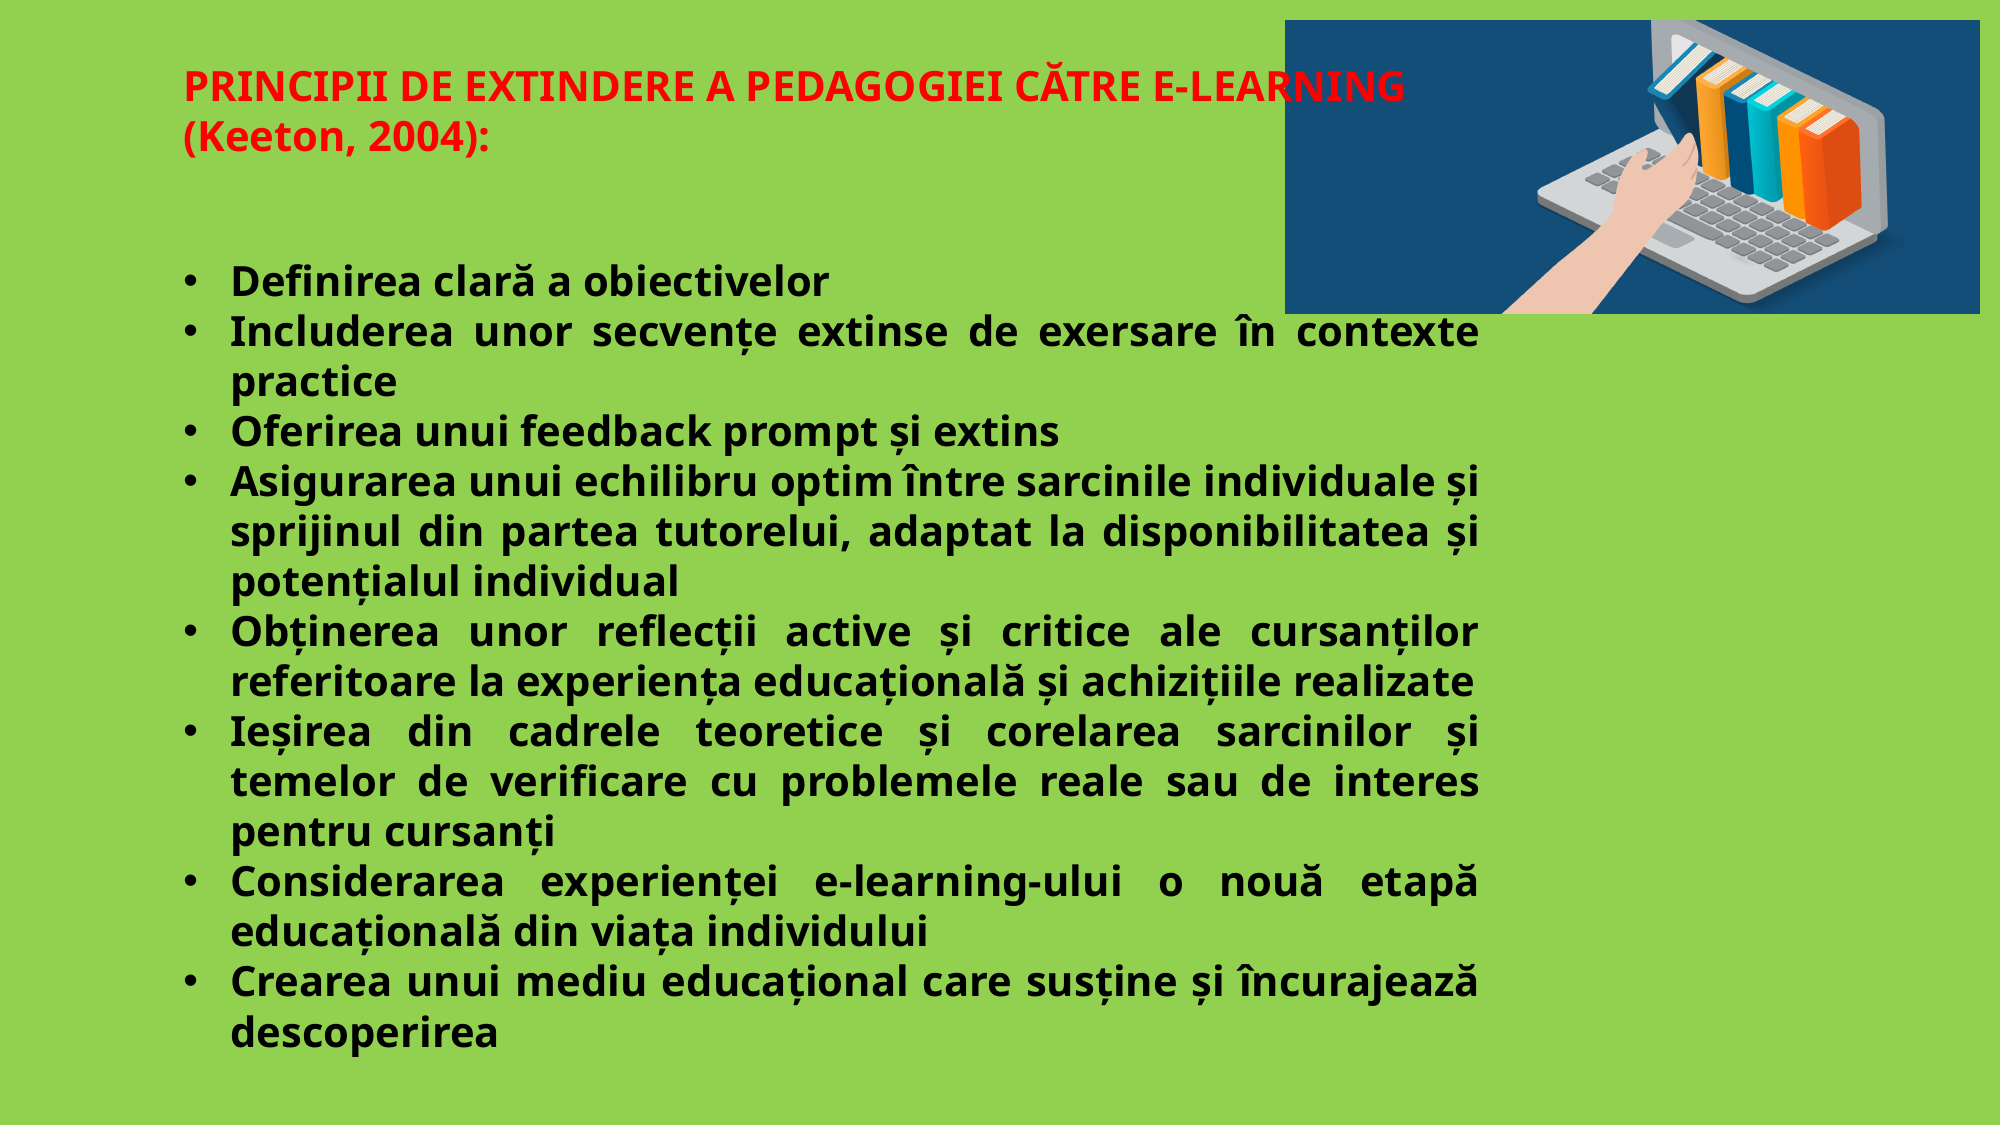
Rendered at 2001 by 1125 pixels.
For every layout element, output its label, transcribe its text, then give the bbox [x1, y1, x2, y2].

text_box PRINCIPII DE EXTINDERE A PEDAGOGIEI CĂTRE E-LEARNING (Keeton, 2004): Definirea clară a obiectivelor Includerea unor secvențe extinse de exersare în contexte practice Oferirea unui feedback prompt și extins Asigurarea unui echilibru optim între sarcinile individuale și sprijinul din partea tutorelui, adaptat la disponibilitatea și potențialul individual Obținerea unor reflecții active și critice ale cursanților referitoare la experiența educațională și achizițiile realizate Ieșirea din cadrele teoretice și corelarea sarcinilor și temelor de verificare cu problemele reale sau de interes pentru cursanți Considerarea experienței e-learning-ului o nouă etapă educațională din viața individului Crearea unui mediu educațional care susține și încurajează descoperirea [168, 52, 1496, 1063]
picture [1285, 20, 1980, 314]
